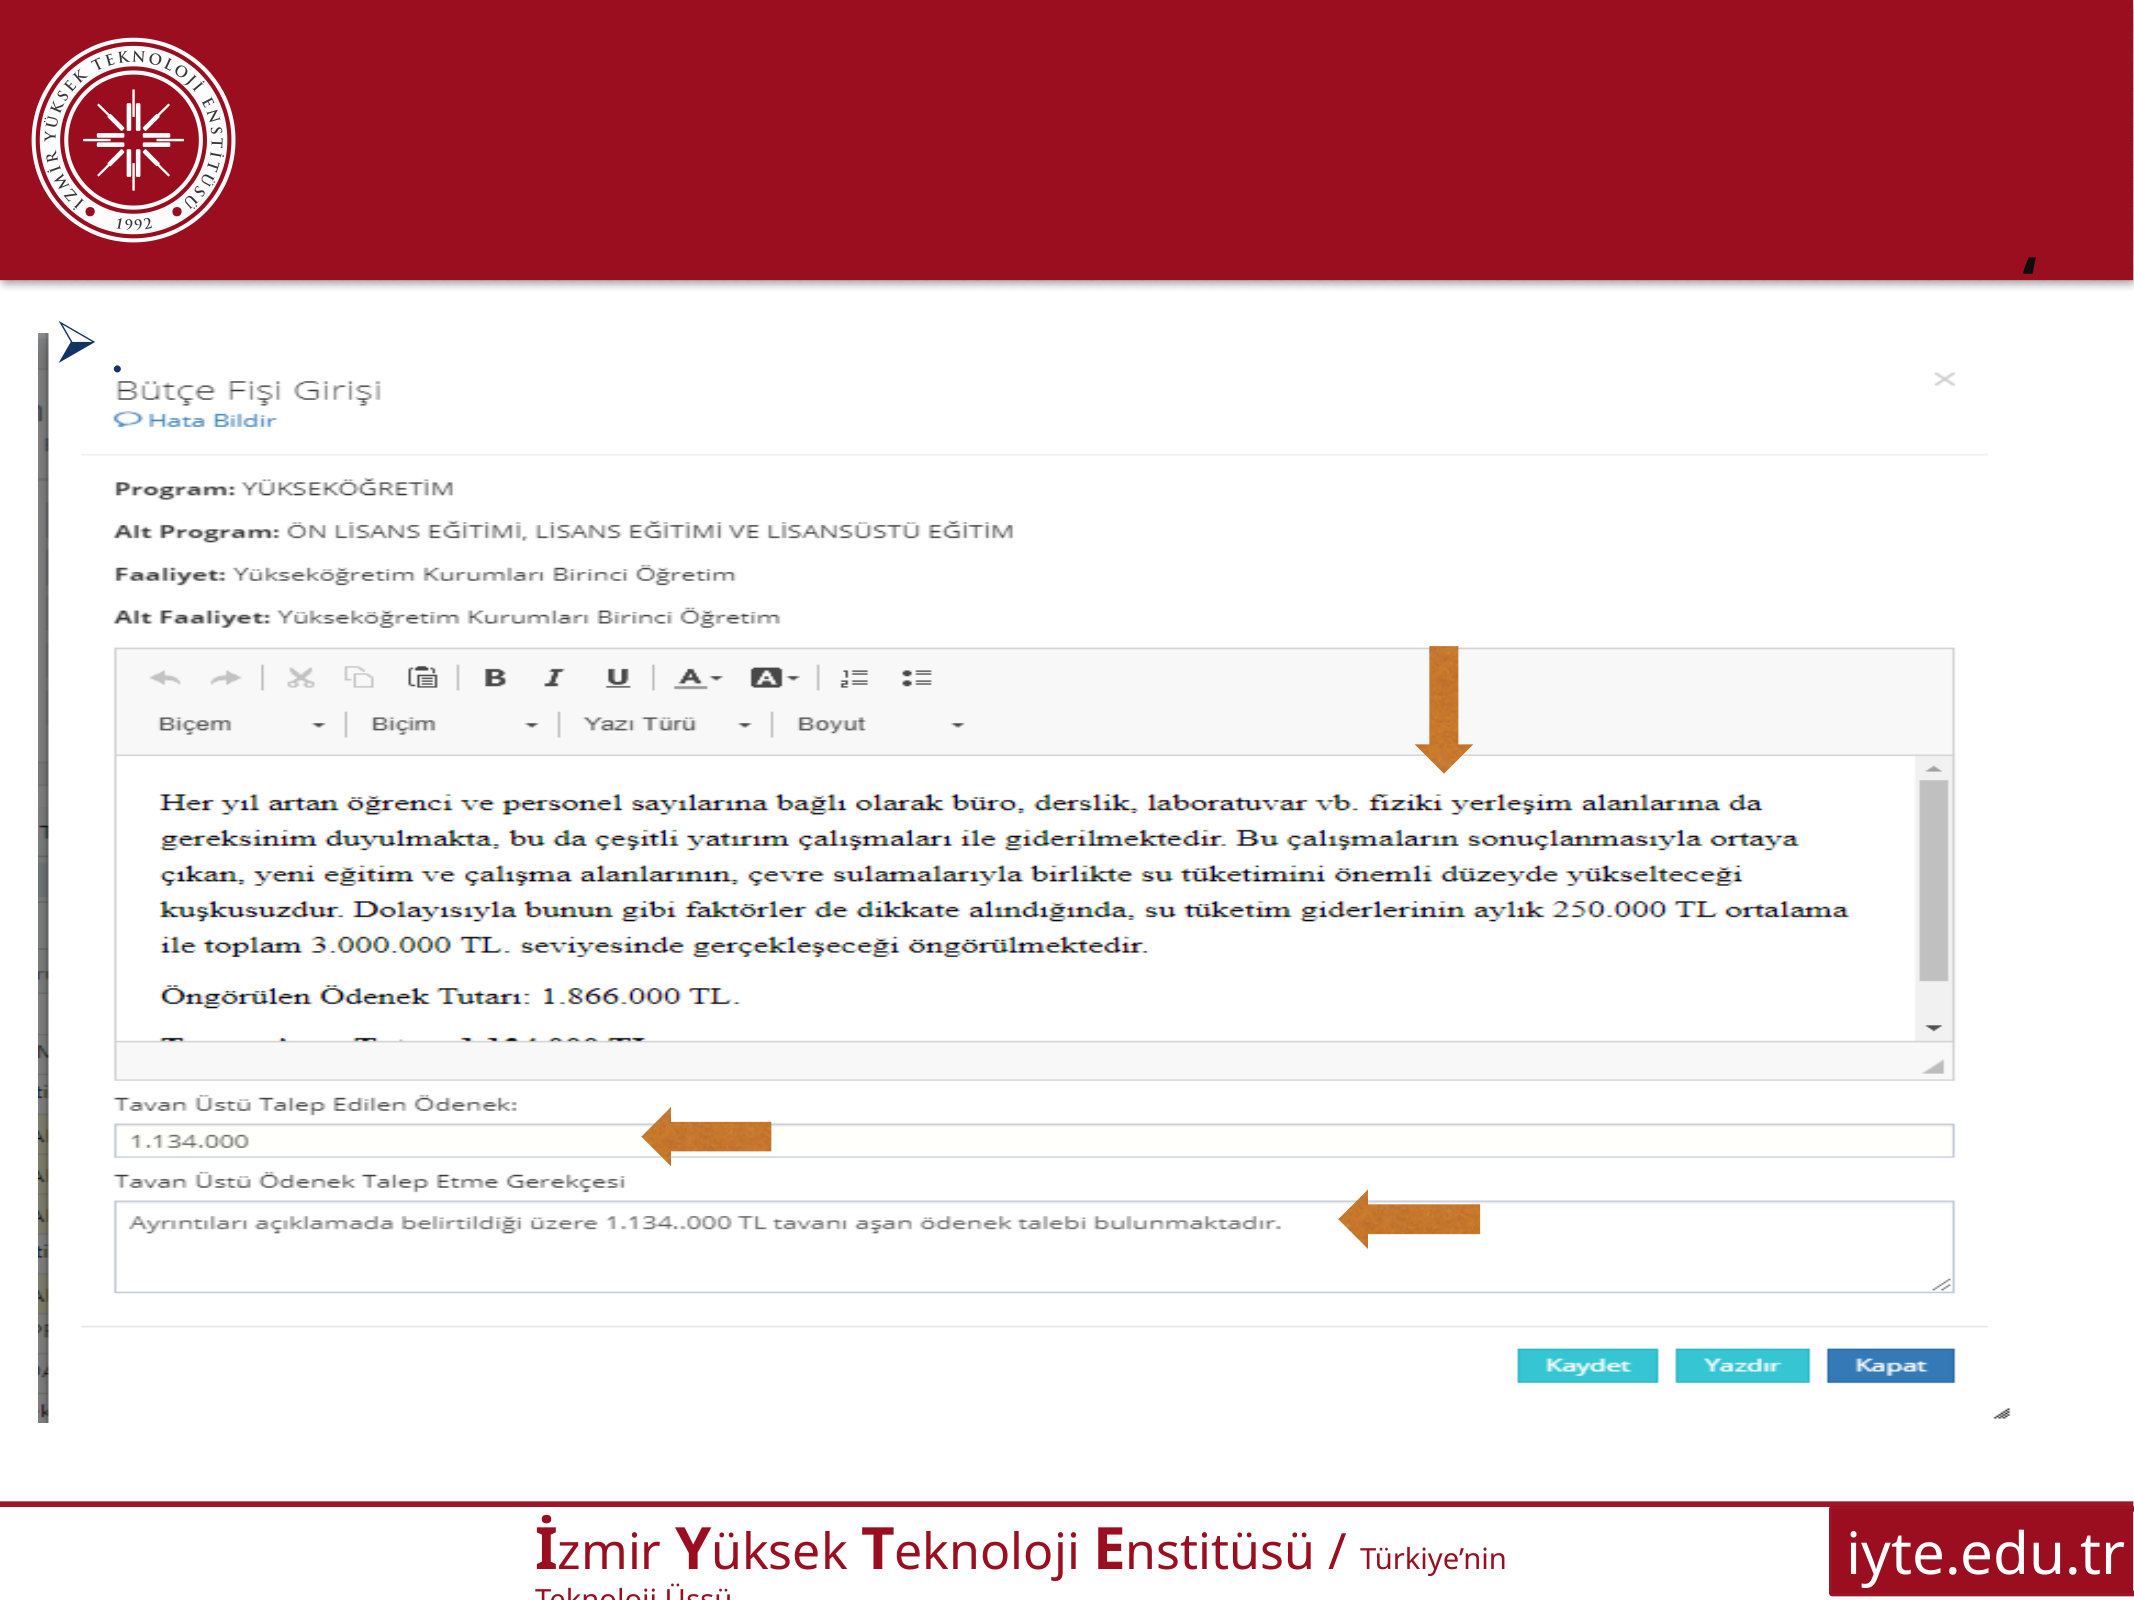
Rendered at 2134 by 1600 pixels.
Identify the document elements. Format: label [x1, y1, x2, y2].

text_box [0, 0, 2134, 1595]
picture [38, 333, 2019, 1424]
